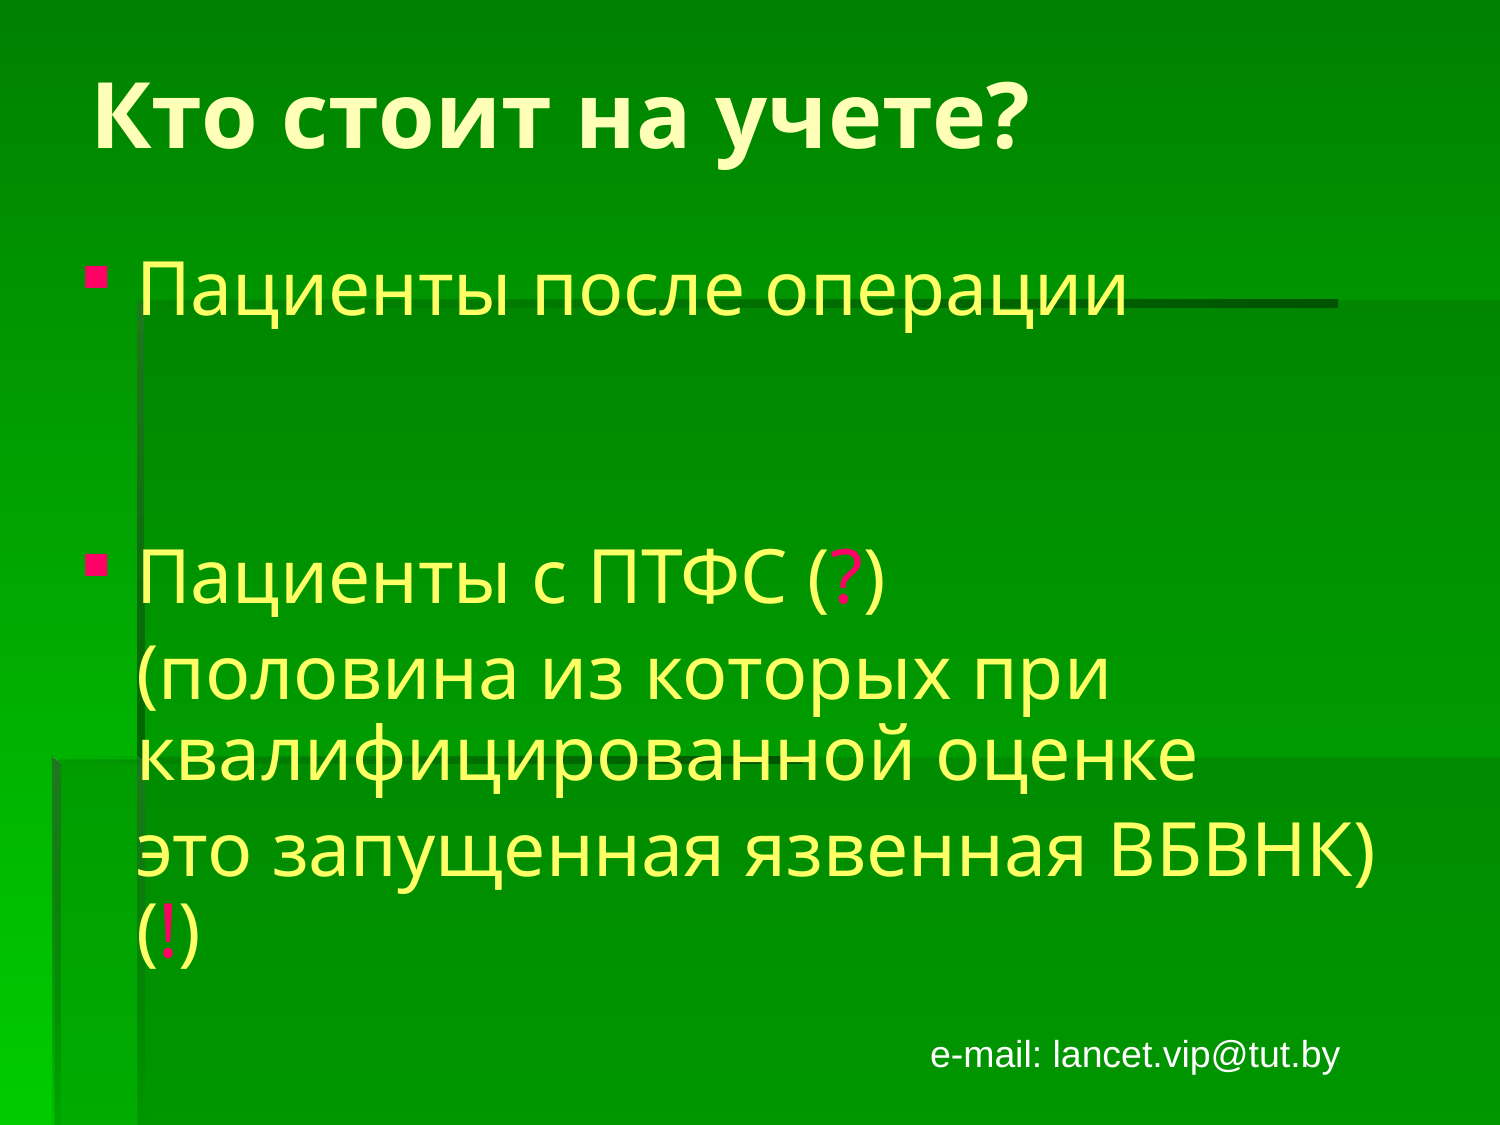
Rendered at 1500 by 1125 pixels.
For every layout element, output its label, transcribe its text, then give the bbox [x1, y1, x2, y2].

text_box е-mail: lancet.vip@tut.by [915, 1023, 1459, 1083]
title Кто стоит на учете? [75, 40, 1451, 185]
list Пациенты после операции Пациенты с ПТФС (?) (половина из которых при квалифицированной оценке это запущенная язвенная ВБВНК) (!) [64, 243, 1451, 1000]
